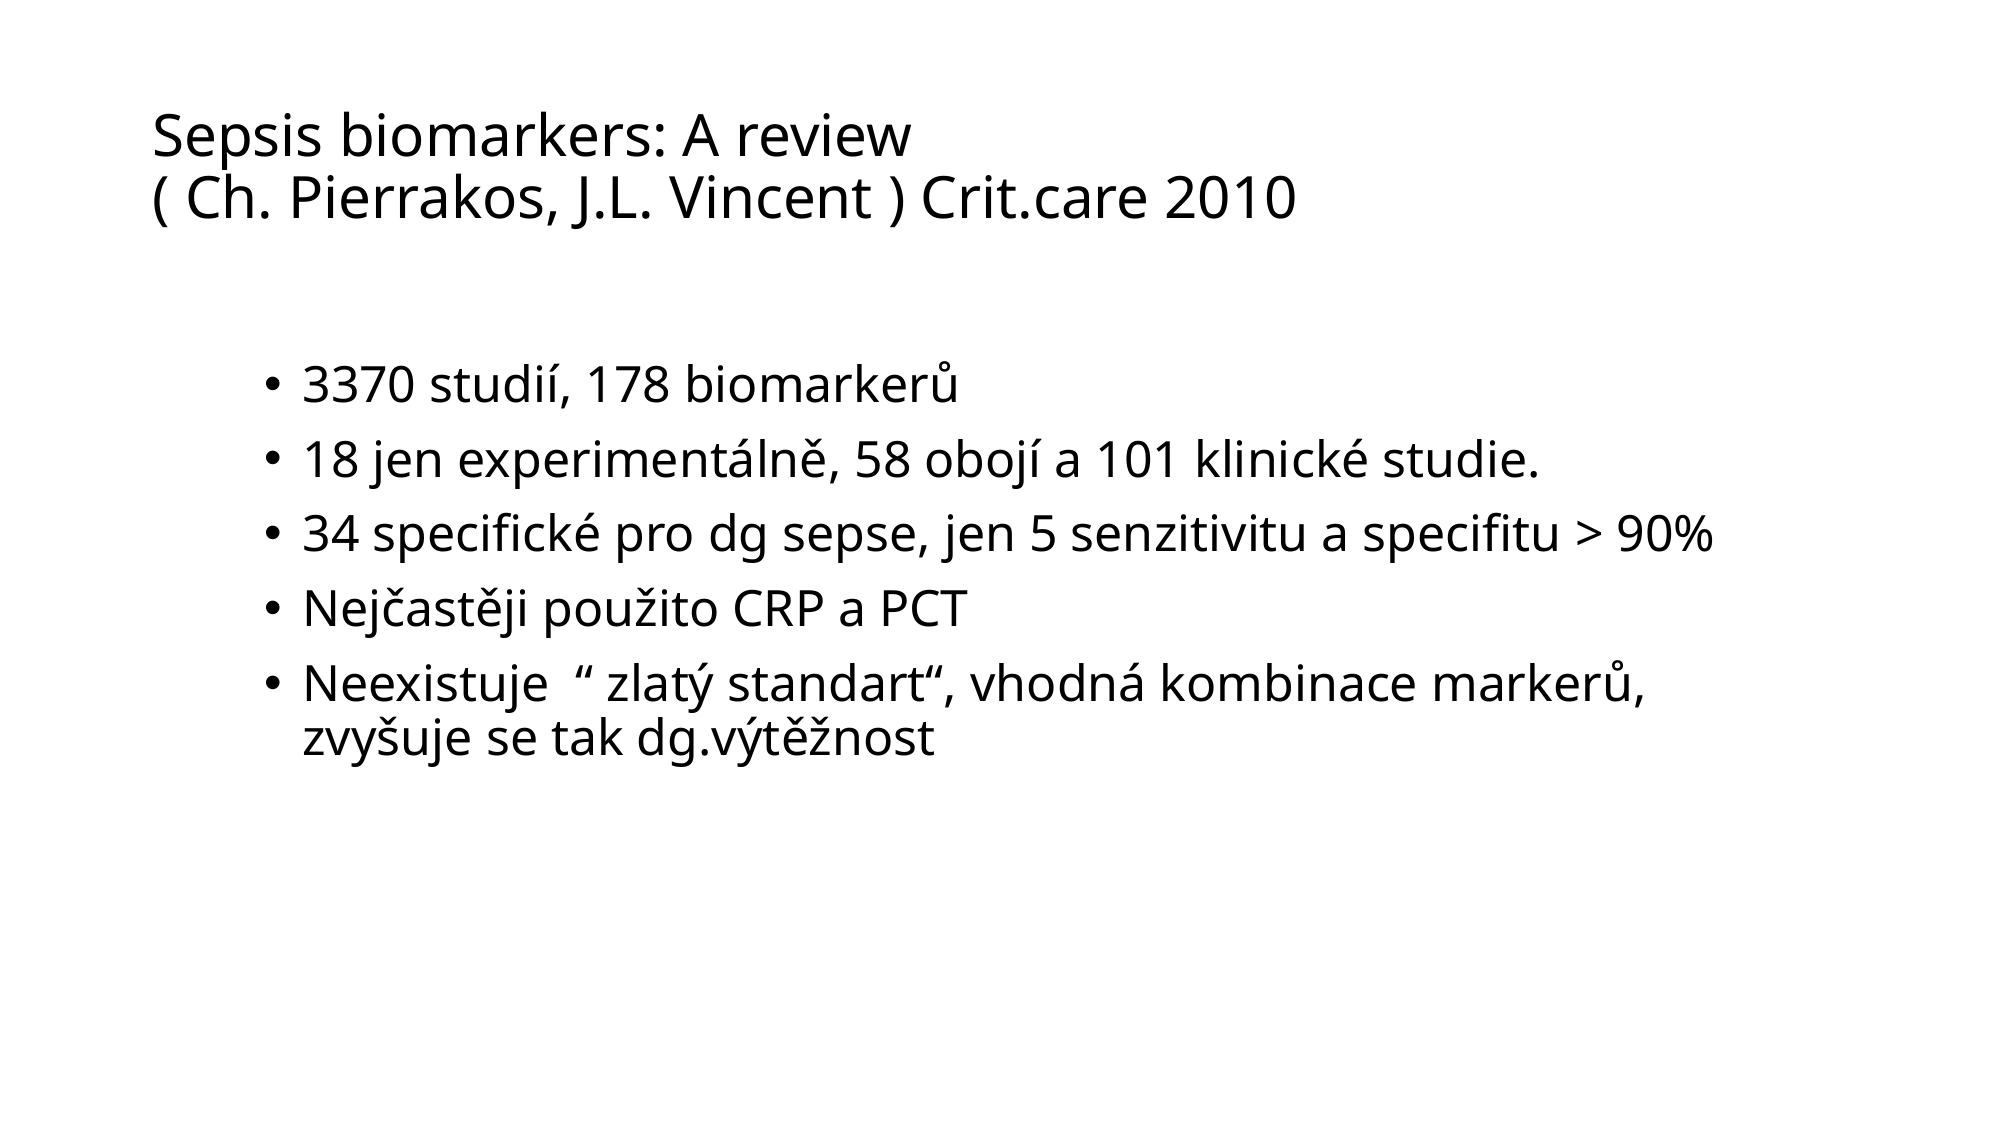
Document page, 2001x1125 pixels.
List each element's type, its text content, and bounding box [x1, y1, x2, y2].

list 3370 studií, 178 biomarkerů 18 jen experimentálně, 58 obojí a 101 klinické studie. 34 specifické pro dg sepse, jen 5 senzitivitu a specifitu > 90% Nejčastěji použito CRP a PCT Neexistuje “ zlatý standart“, vhodná kombinace markerů, zvyšuje se tak dg.výtěžnost [249, 351, 1750, 1005]
title Sepsis biomarkers: A review ( Ch. Pierrakos, J.L. Vincent ) Crit.care 2010 [137, 59, 1863, 278]
